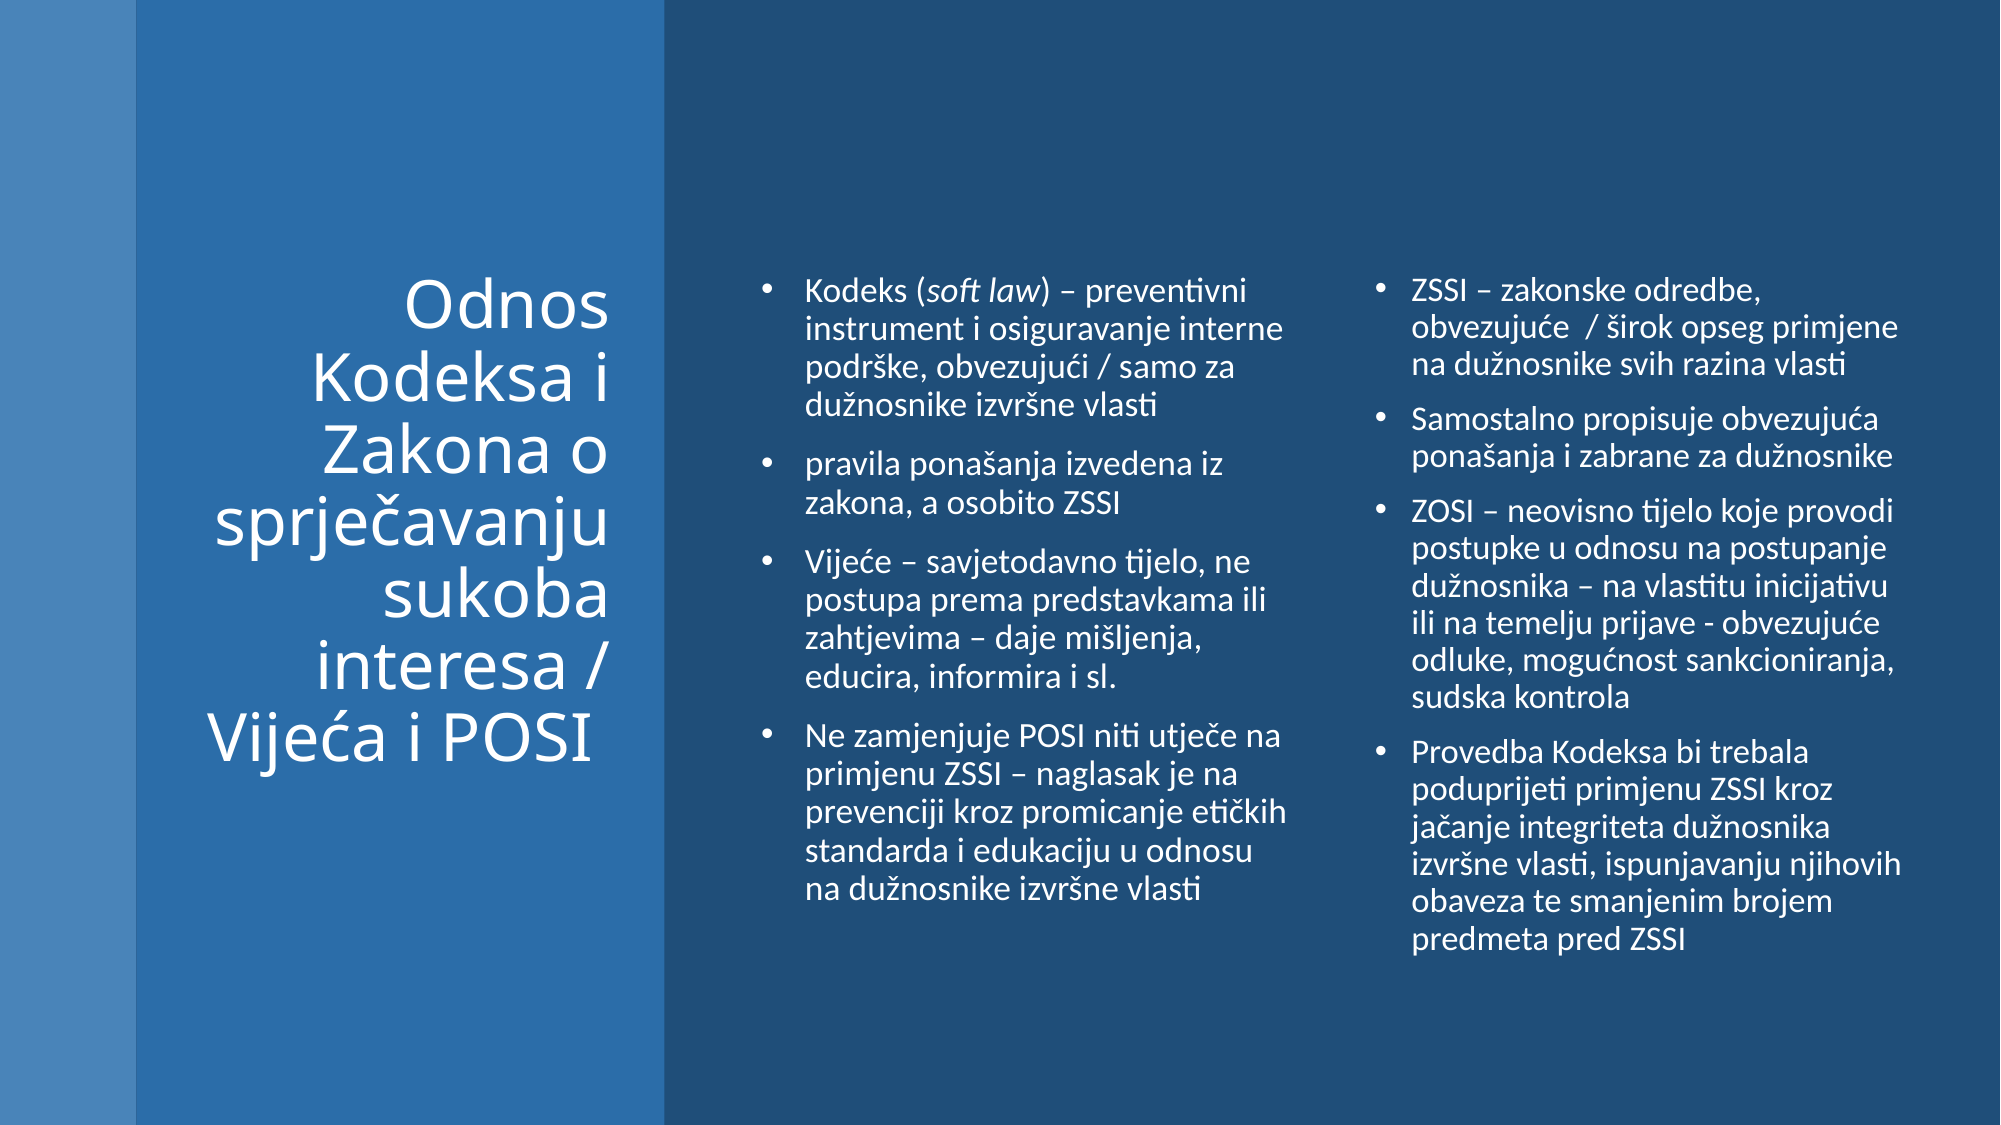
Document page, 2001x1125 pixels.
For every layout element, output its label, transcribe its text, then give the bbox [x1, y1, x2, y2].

list Kodeks (soft law) – preventivni instrument i osiguravanje interne podrške, obvezujući / samo za dužnosnike izvršne vlasti pravila ponašanja izvedena iz zakona, a osobito ZSSI Vijeće – savjetodavno tijelo, ne postupa prema predstavkama ili zahtjevima – daje mišljenja, educira, informira i sl. Ne zamjenjuje POSI niti utječe na primjenu ZSSI – naglasak je na prevenciji kroz promicanje etičkih standarda i edukaciju u odnosu na dužnosnike izvršne vlasti [745, 263, 1308, 1003]
title Odnos Kodeksa i Zakona o sprječavanju sukoba interesa / Vijeća i POSI [162, 263, 626, 1003]
text_box [136, 0, 666, 1125]
list ZSSI – zakonske odredbe, obvezujuće / širok opseg primjene na dužnosnike svih razina vlasti Samostalno propisuje obvezujuća ponašanja i zabrane za dužnosnike ZOSI – neovisno tijelo koje provodi postupke u odnosu na postupanje dužnosnika – na vlastitu inicijativu ili na temelju prijave - obvezujuće odluke, mogućnost sankcioniranja, sudska kontrola Provedba Kodeksa bi trebala poduprijeti primjenu ZSSI kroz jačanje integriteta dužnosnika izvršne vlasti, ispunjavanju njihovih obaveza te smanjenim brojem predmeta pred ZSSI [1359, 263, 1922, 1003]
text_box [0, 0, 136, 1125]
